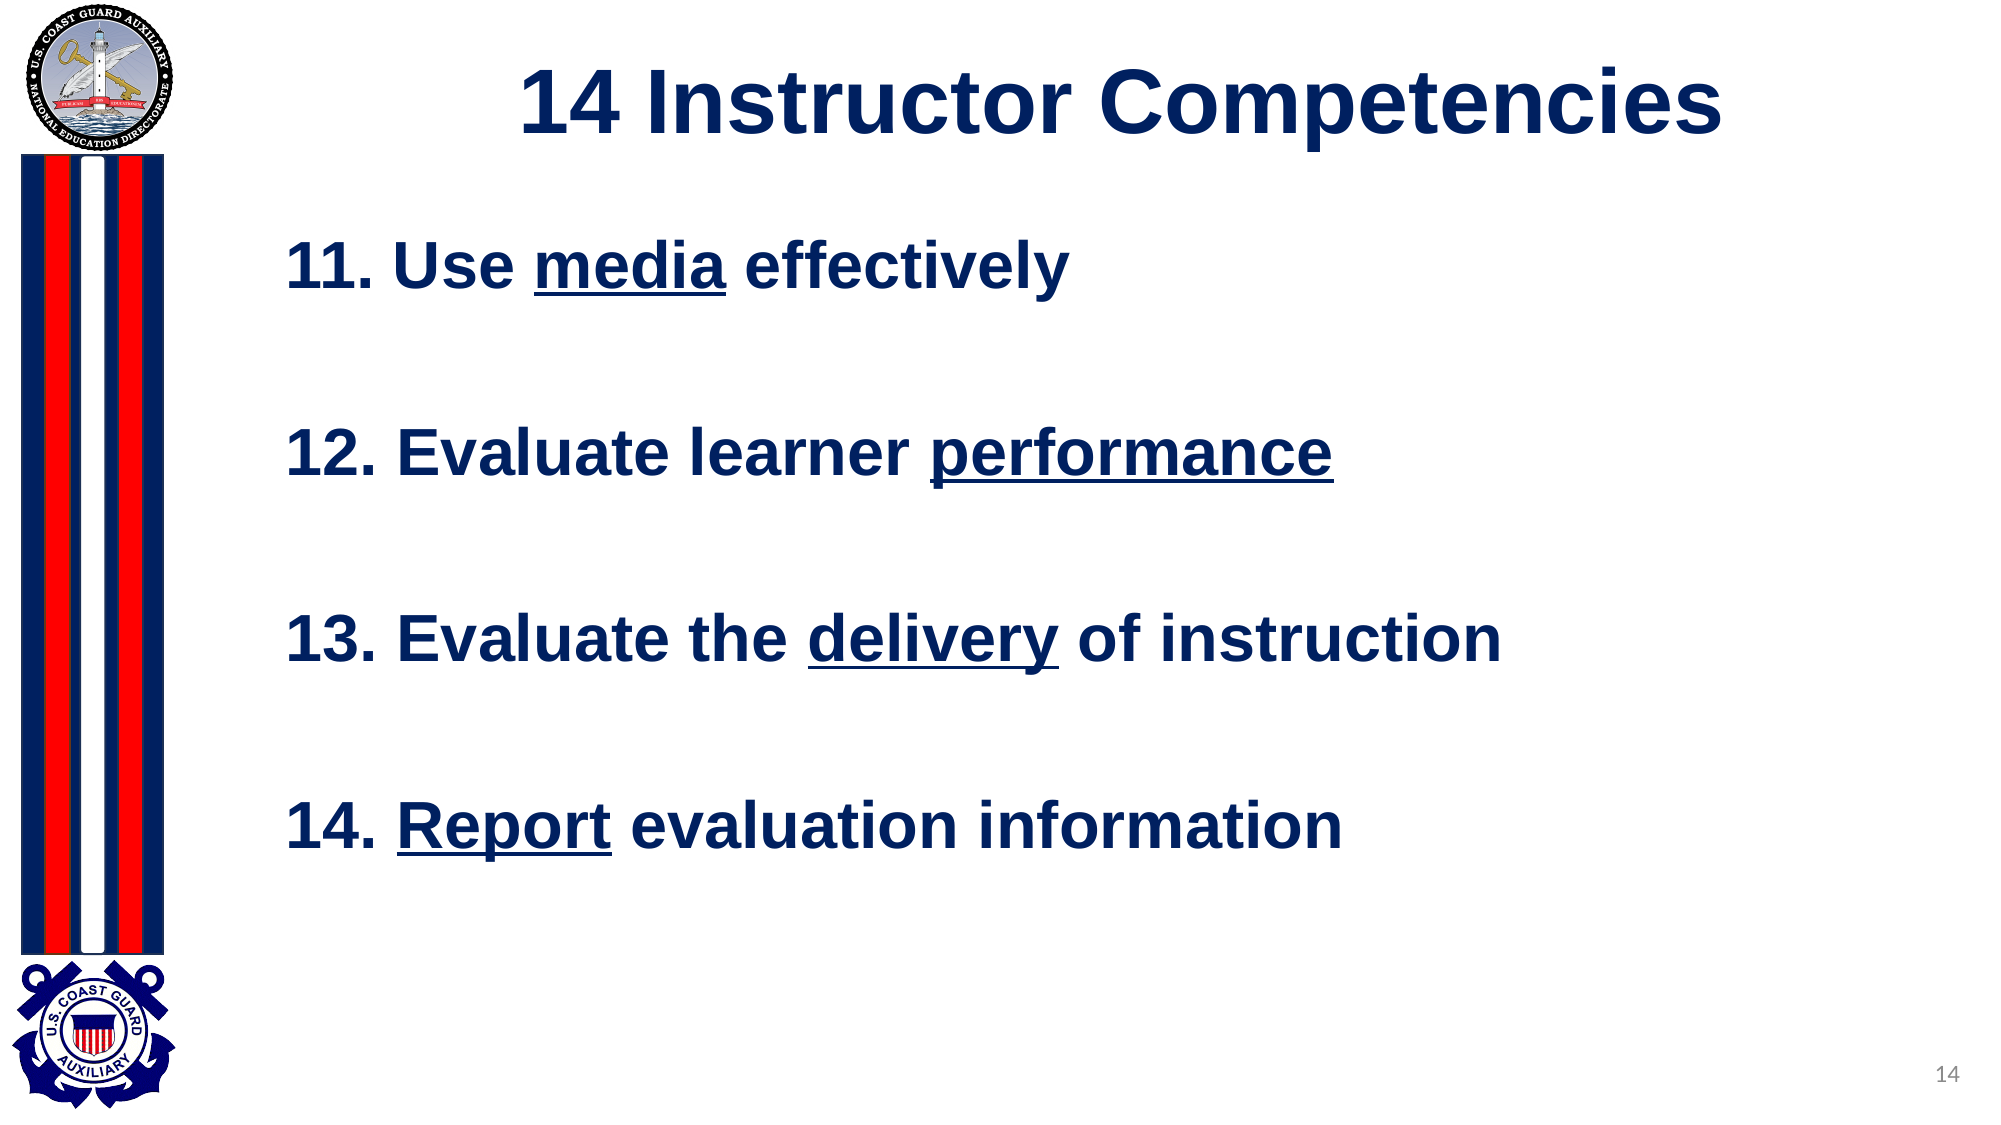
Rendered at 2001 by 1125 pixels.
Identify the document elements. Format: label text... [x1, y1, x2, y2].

title 14 Instructor Competencies [279, 19, 1965, 161]
picture [21, 0, 178, 156]
slide_number 14 [1837, 1042, 1975, 1103]
picture [0, 941, 189, 1123]
text_box 11. Use media effectively 12. Evaluate learner performance 13. Evaluate the delivery of instruction 14. Report evaluation information [270, 214, 1973, 870]
